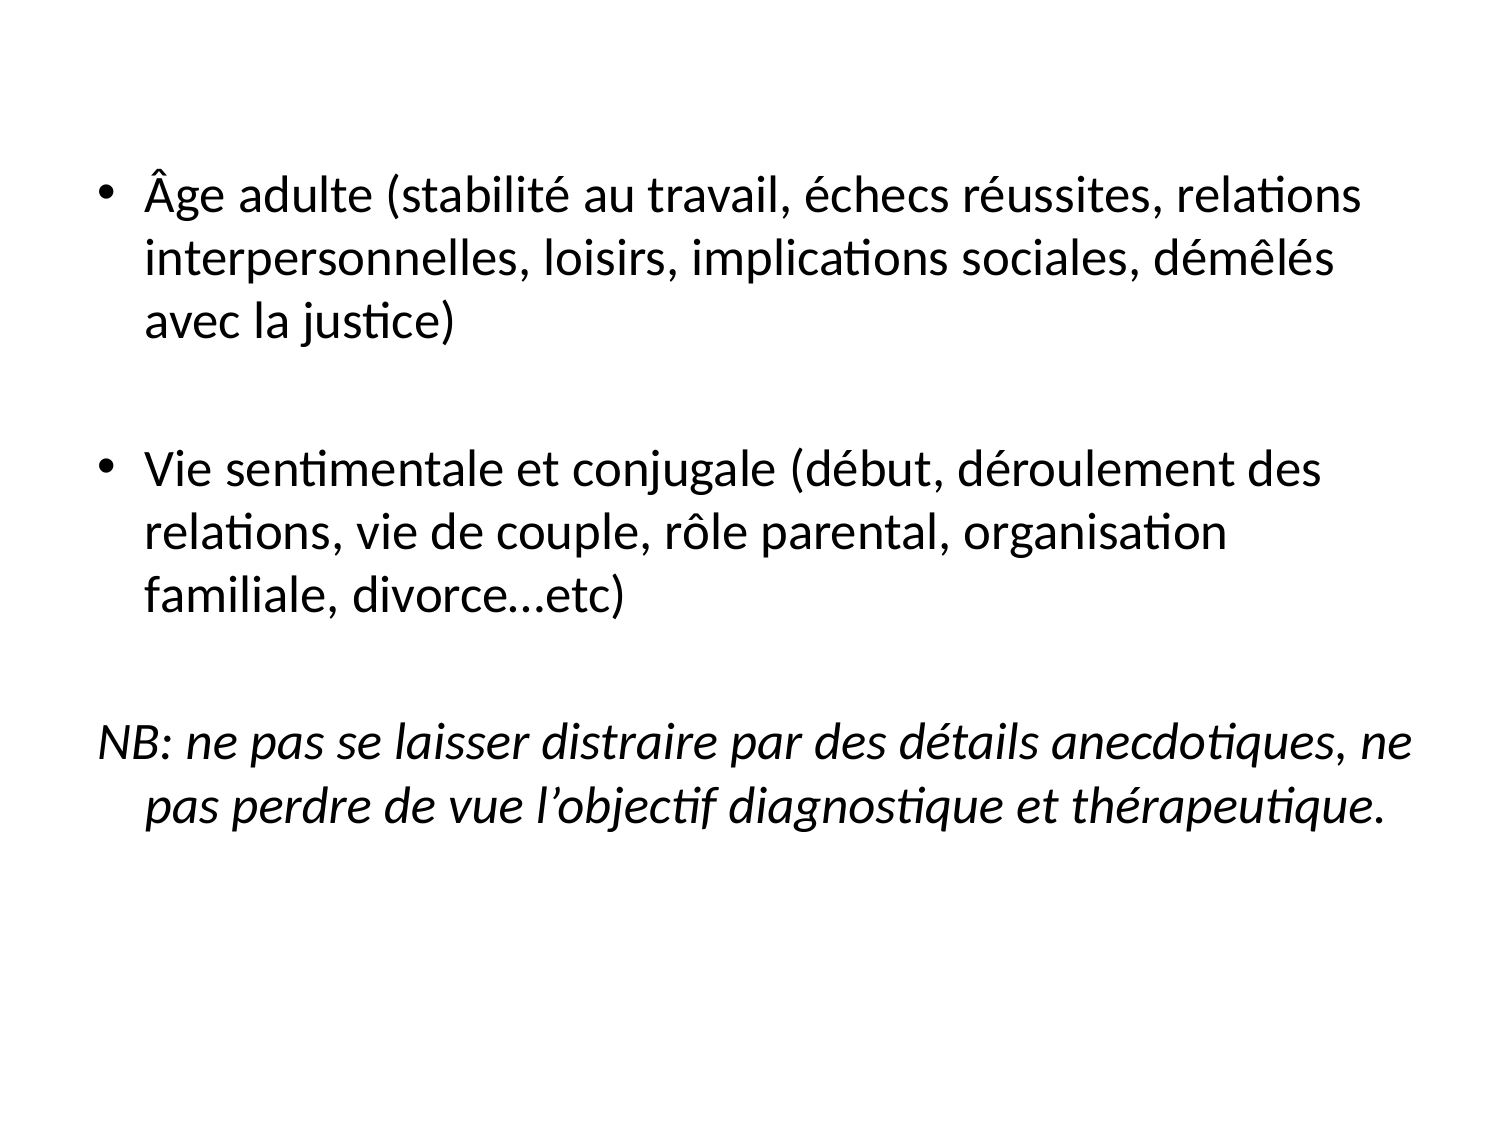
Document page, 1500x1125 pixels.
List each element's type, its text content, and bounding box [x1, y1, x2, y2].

list Âge adulte (stabilité au travail, échecs réussites, relations interpersonnelles, loisirs, implications sociales, démêlés avec la justice) Vie sentimentale et conjugale (début, déroulement des relations, vie de couple, rôle parental, organisation familiale, divorce…etc) NB: ne pas se laisser distraire par des détails anecdotiques, ne pas perdre de vue l’objectif diagnostique et thérapeutique. [82, 152, 1432, 895]
